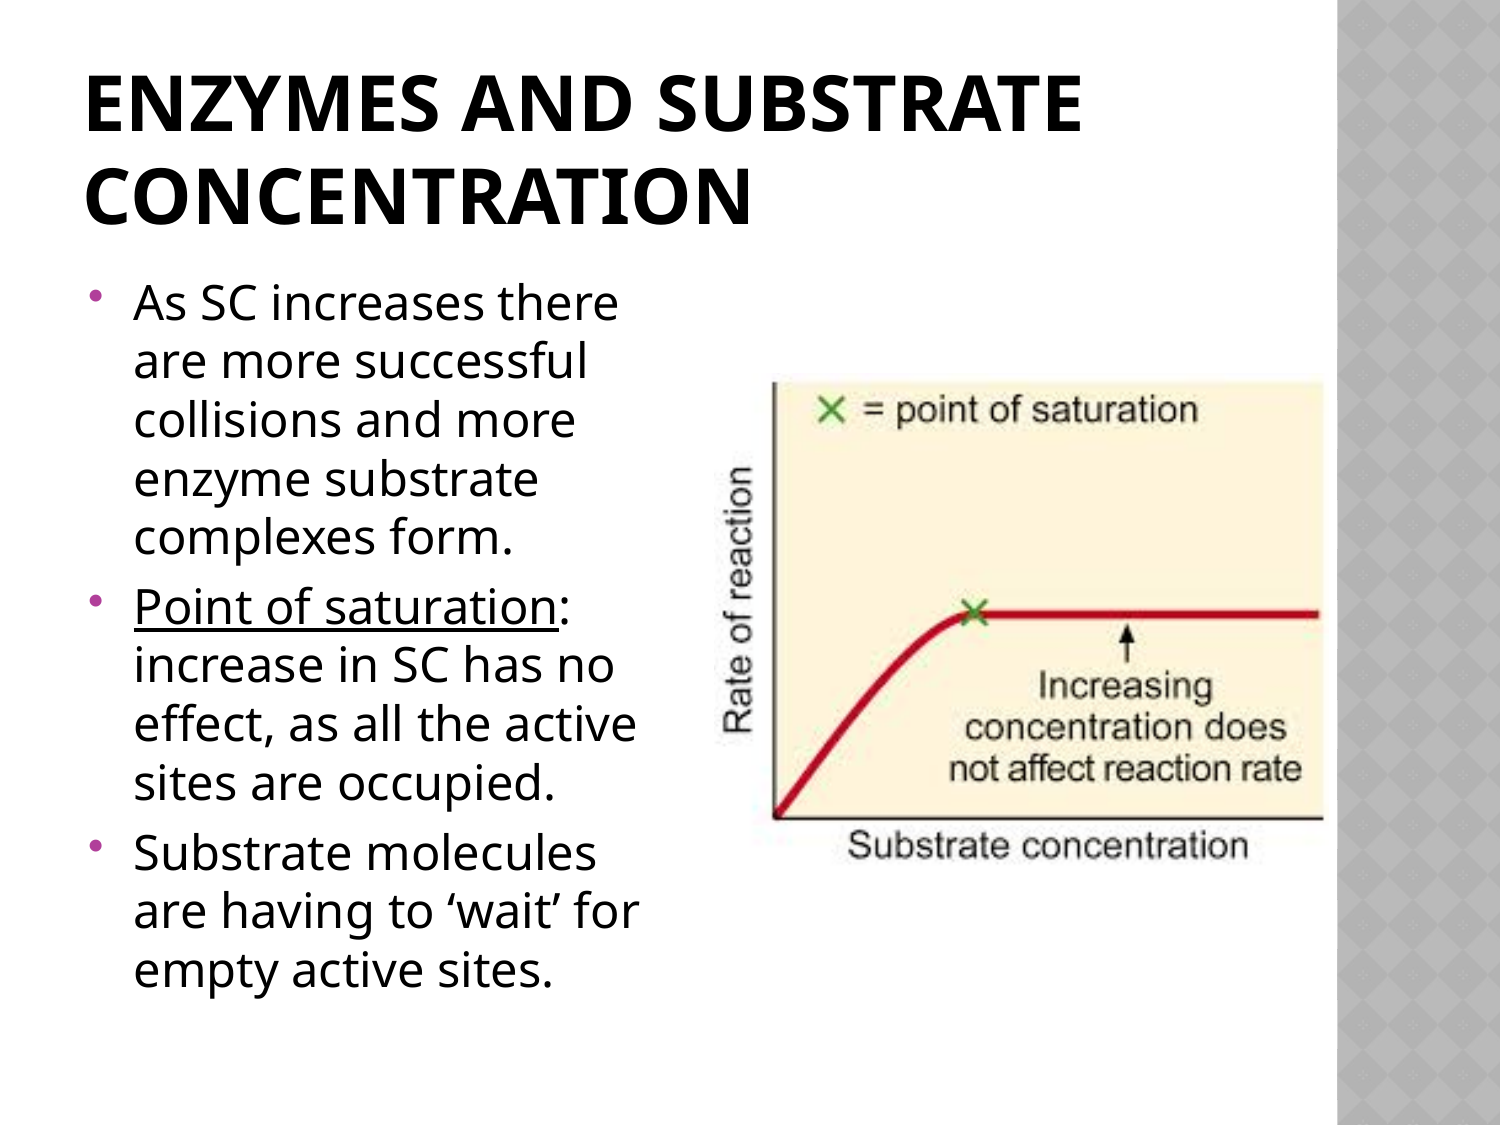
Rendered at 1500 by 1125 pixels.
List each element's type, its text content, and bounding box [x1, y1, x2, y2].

list As SC increases there are more successful collisions and more enzyme substrate complexes form. Point of saturation: increase in SC has no effect, as all the active sites are occupied. Substrate molecules are having to ‘wait’ for empty active sites. [75, 264, 668, 1059]
picture [714, 373, 1329, 871]
title Enzymes and Substrate Concentration [75, 52, 1263, 240]
